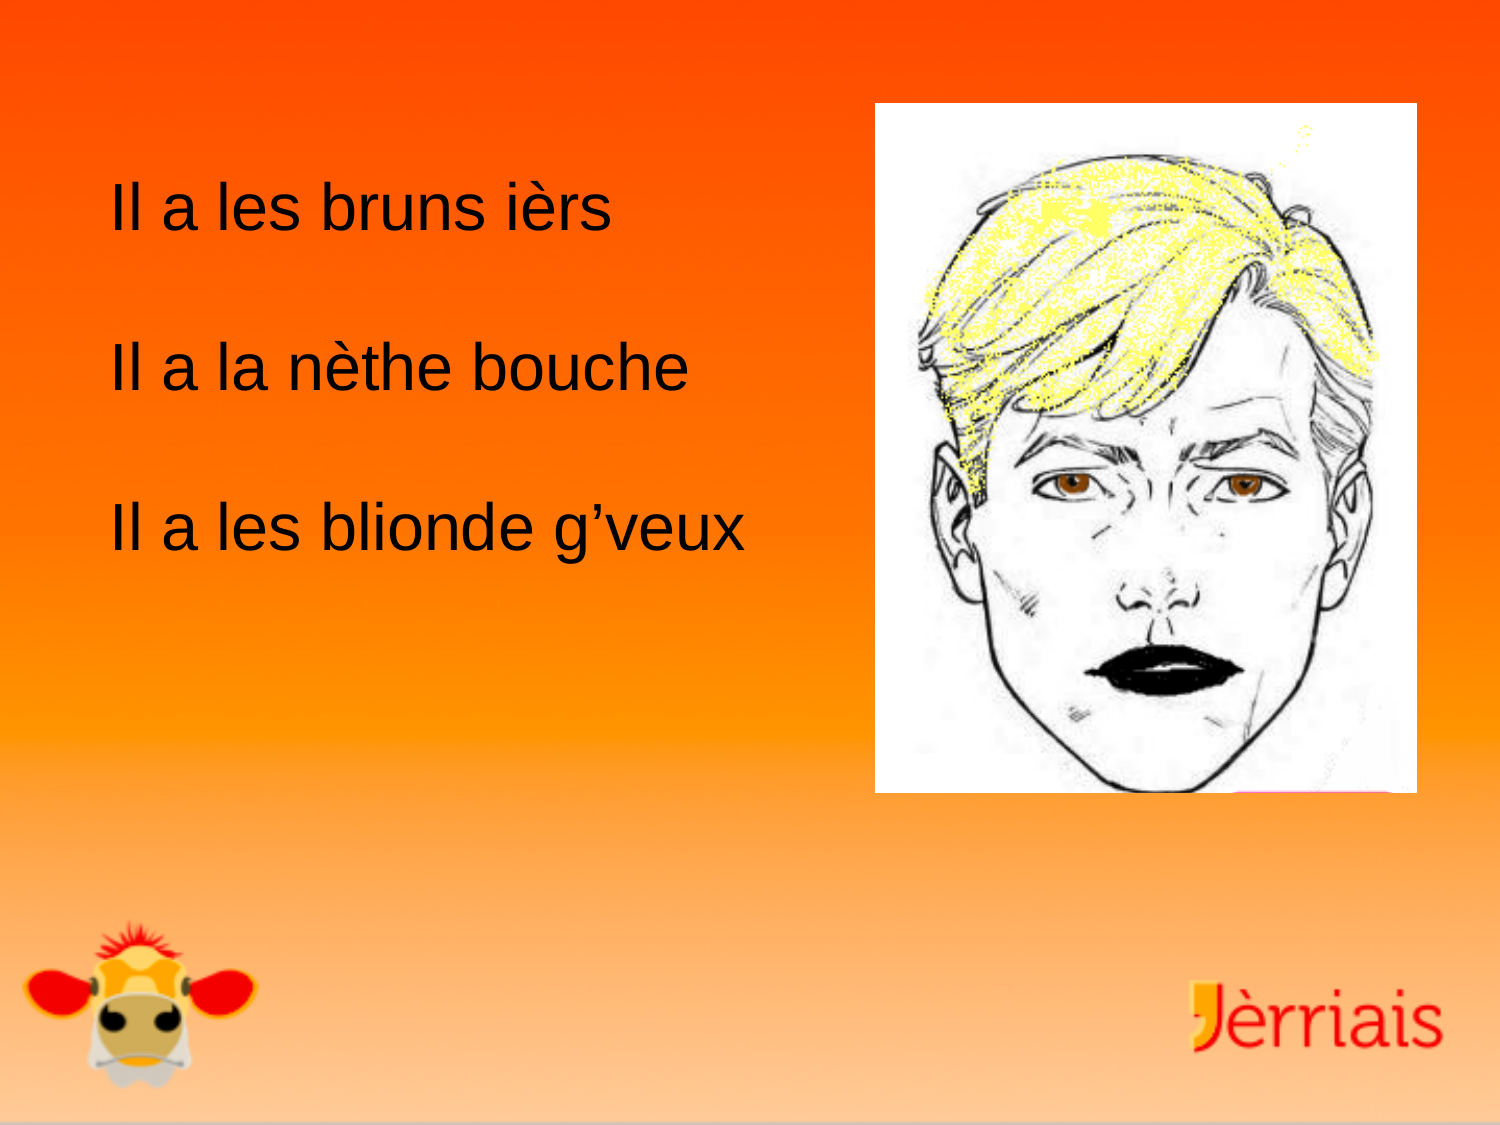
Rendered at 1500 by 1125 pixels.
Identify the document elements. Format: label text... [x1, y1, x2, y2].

text_box Il a les bruns ièrs Il a la nèthe bouche Il a les blionde g’veux [95, 156, 816, 572]
picture [0, 0, 1500, 1125]
